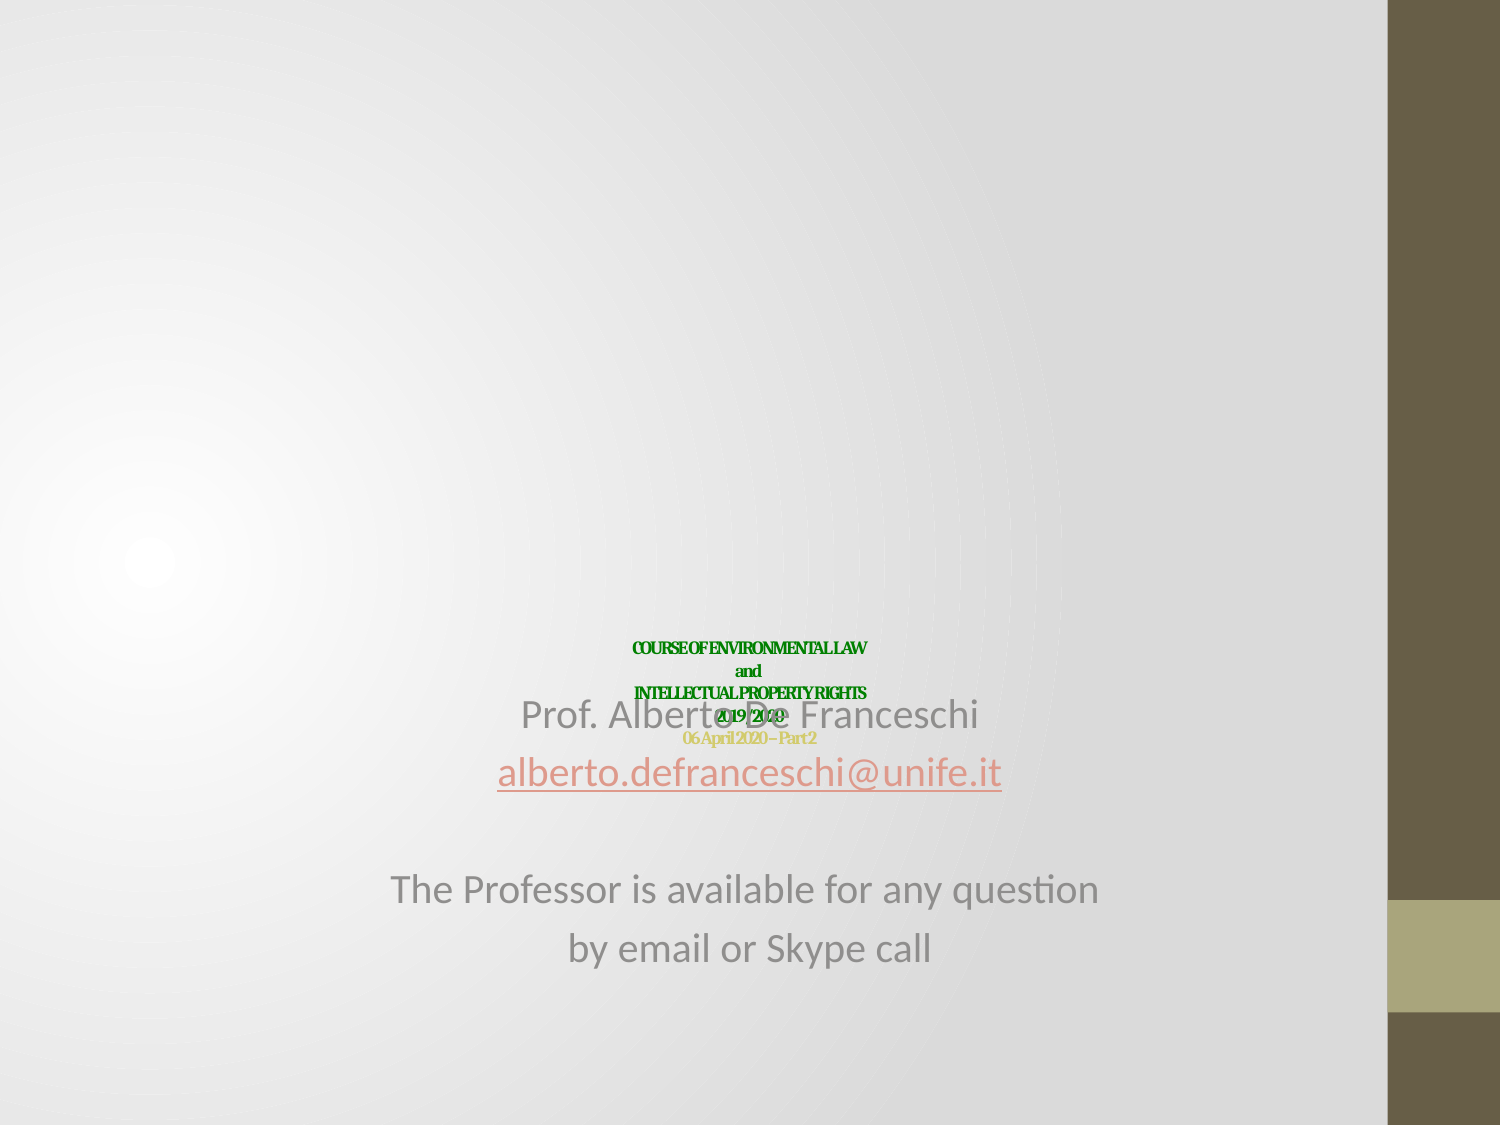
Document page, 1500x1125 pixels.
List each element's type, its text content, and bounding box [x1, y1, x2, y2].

subtitle Prof. Alberto De Franceschi alberto.defranceschi@unife.it The Professor is available for any question by email or Skype call [225, 679, 1275, 1068]
title COURSE OF ENVIRONMENTAL LAW and INTELLECTUAL PROPERTY RIGHTS 2019/2020 06 April 2020 – Part 2 [112, 497, 1388, 801]
